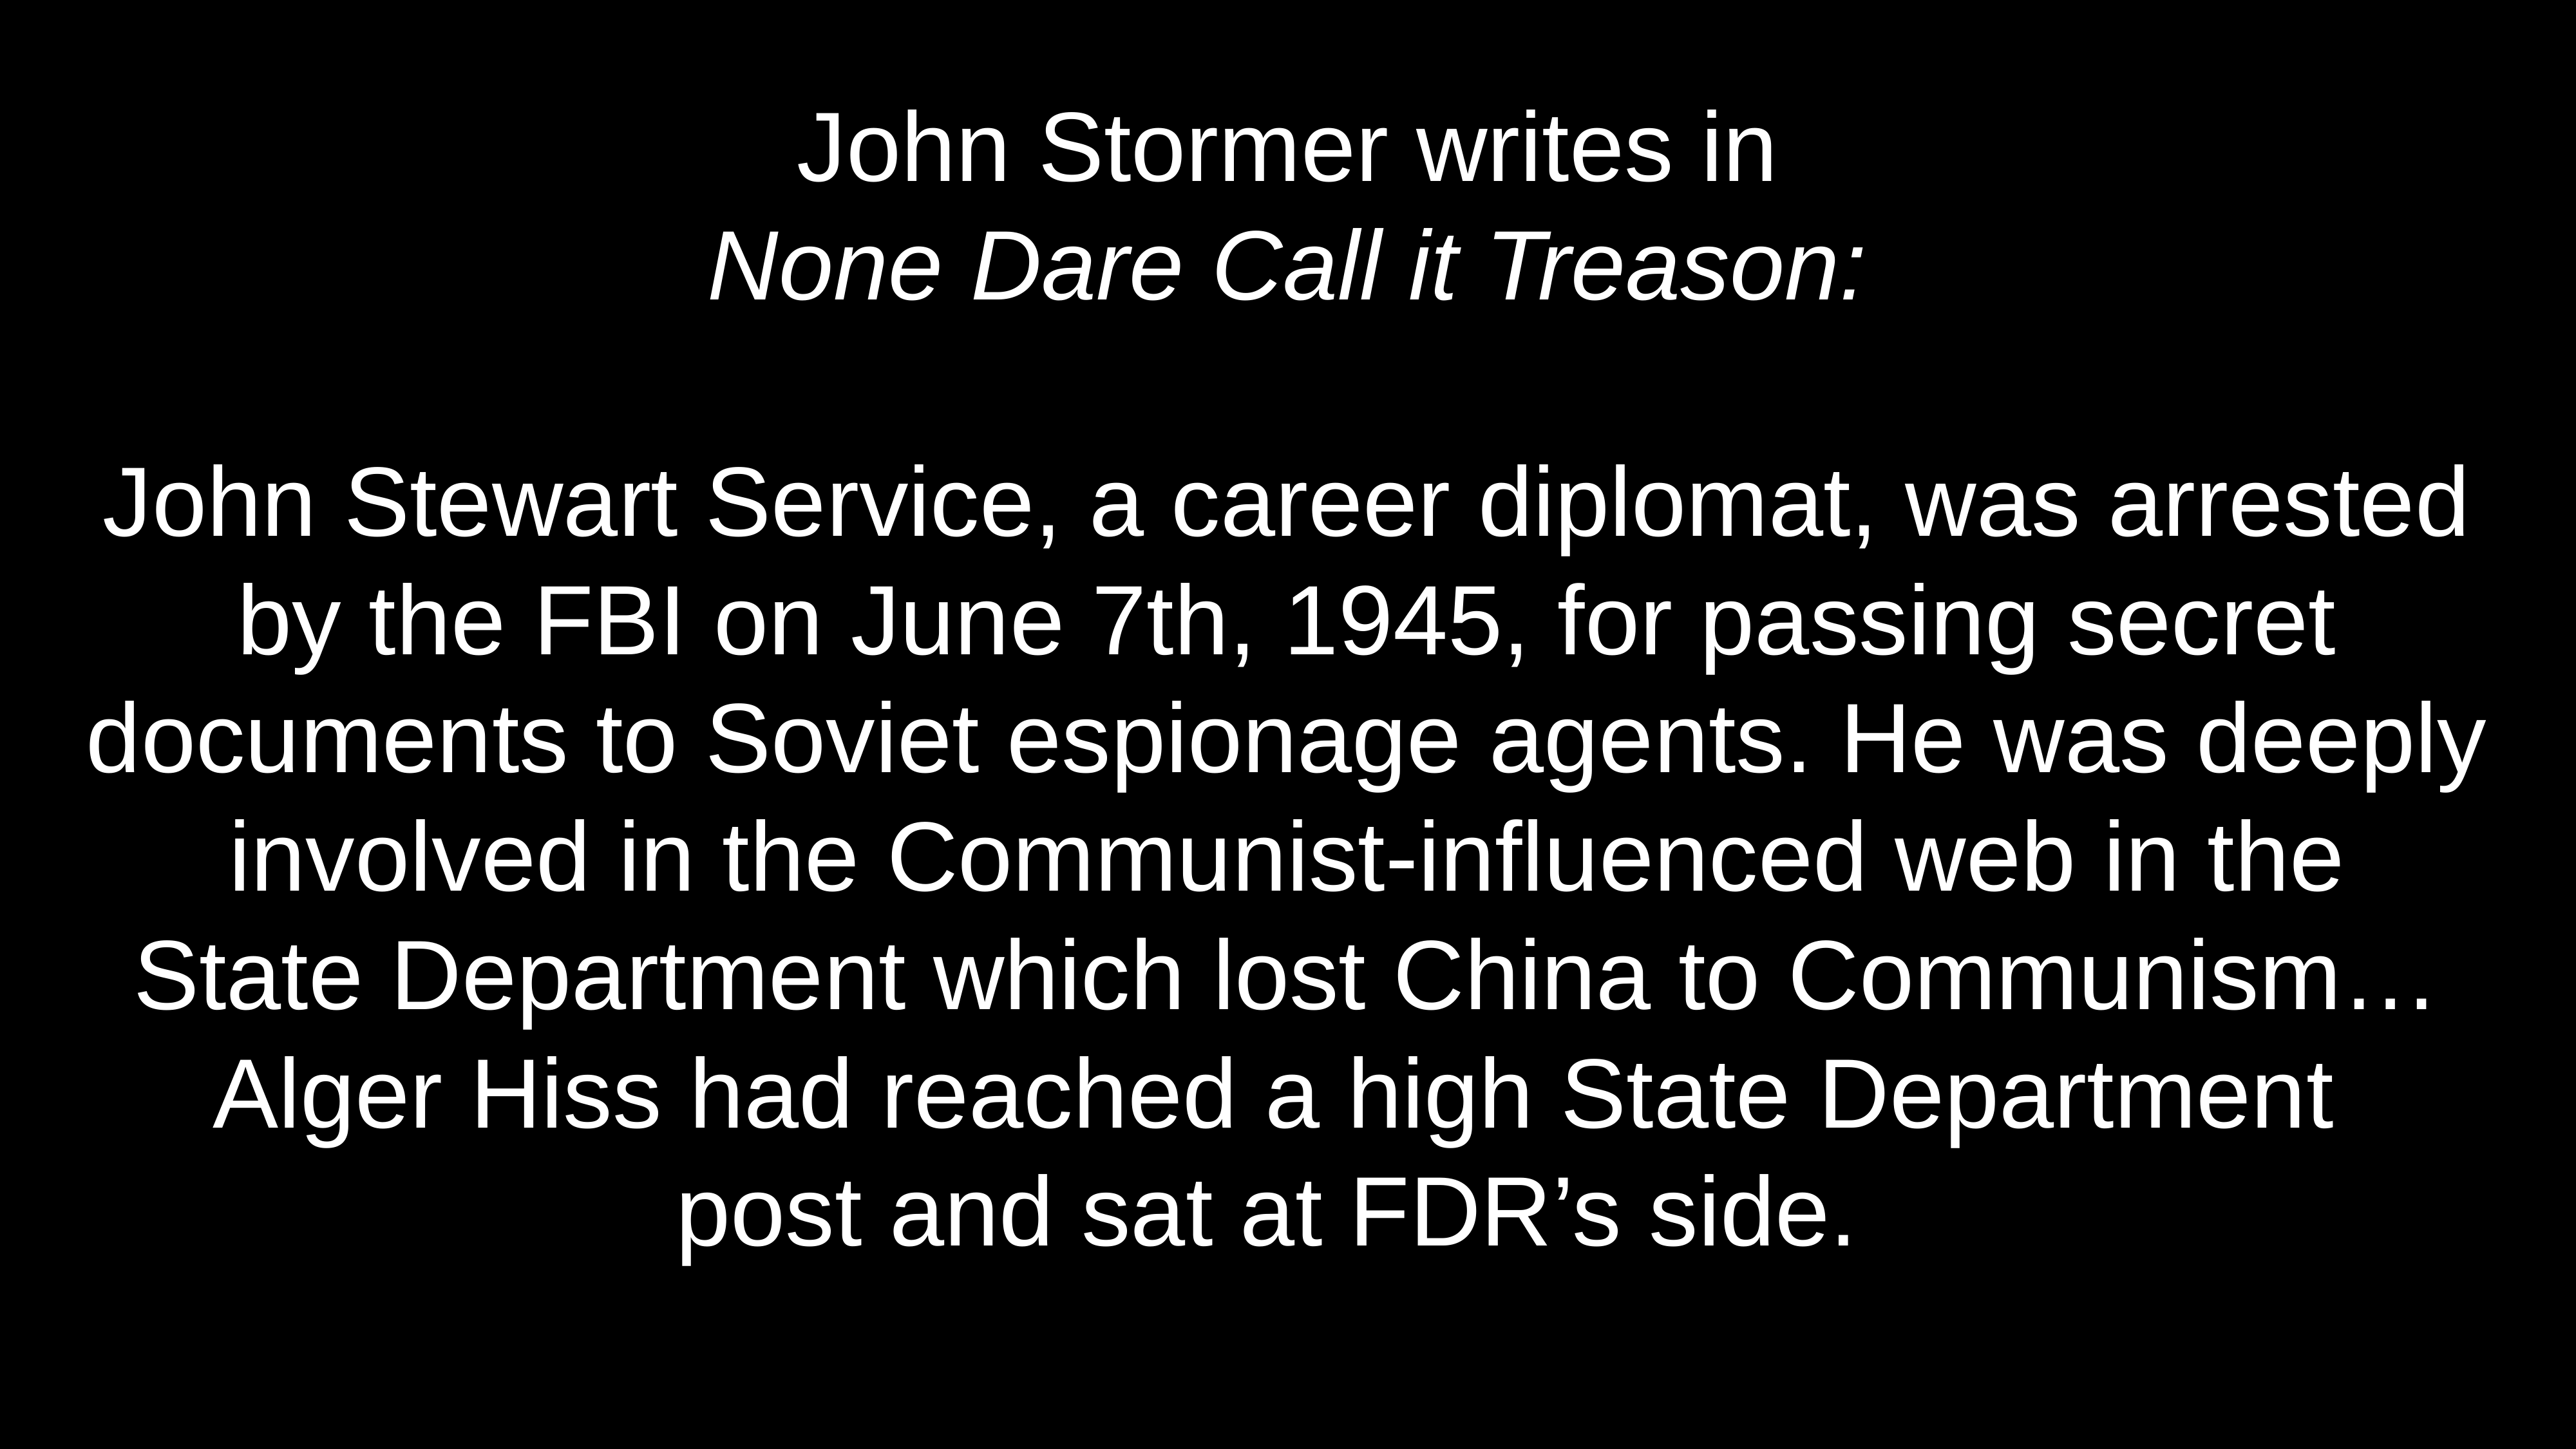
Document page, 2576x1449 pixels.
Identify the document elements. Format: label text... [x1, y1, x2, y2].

title John Stormer writes in None Dare Call it Treason: John Stewart Service, a career diplomat, was arrested by the FBI on June 7th, 1945, for passing secret documents to Soviet espionage agents. He was deeply involved in the Communist-influenced web in the State Department which lost China to Communism… Alger Hiss had reached a high State Department post and sat at FDR’s side. [15, 71, 2561, 1449]
